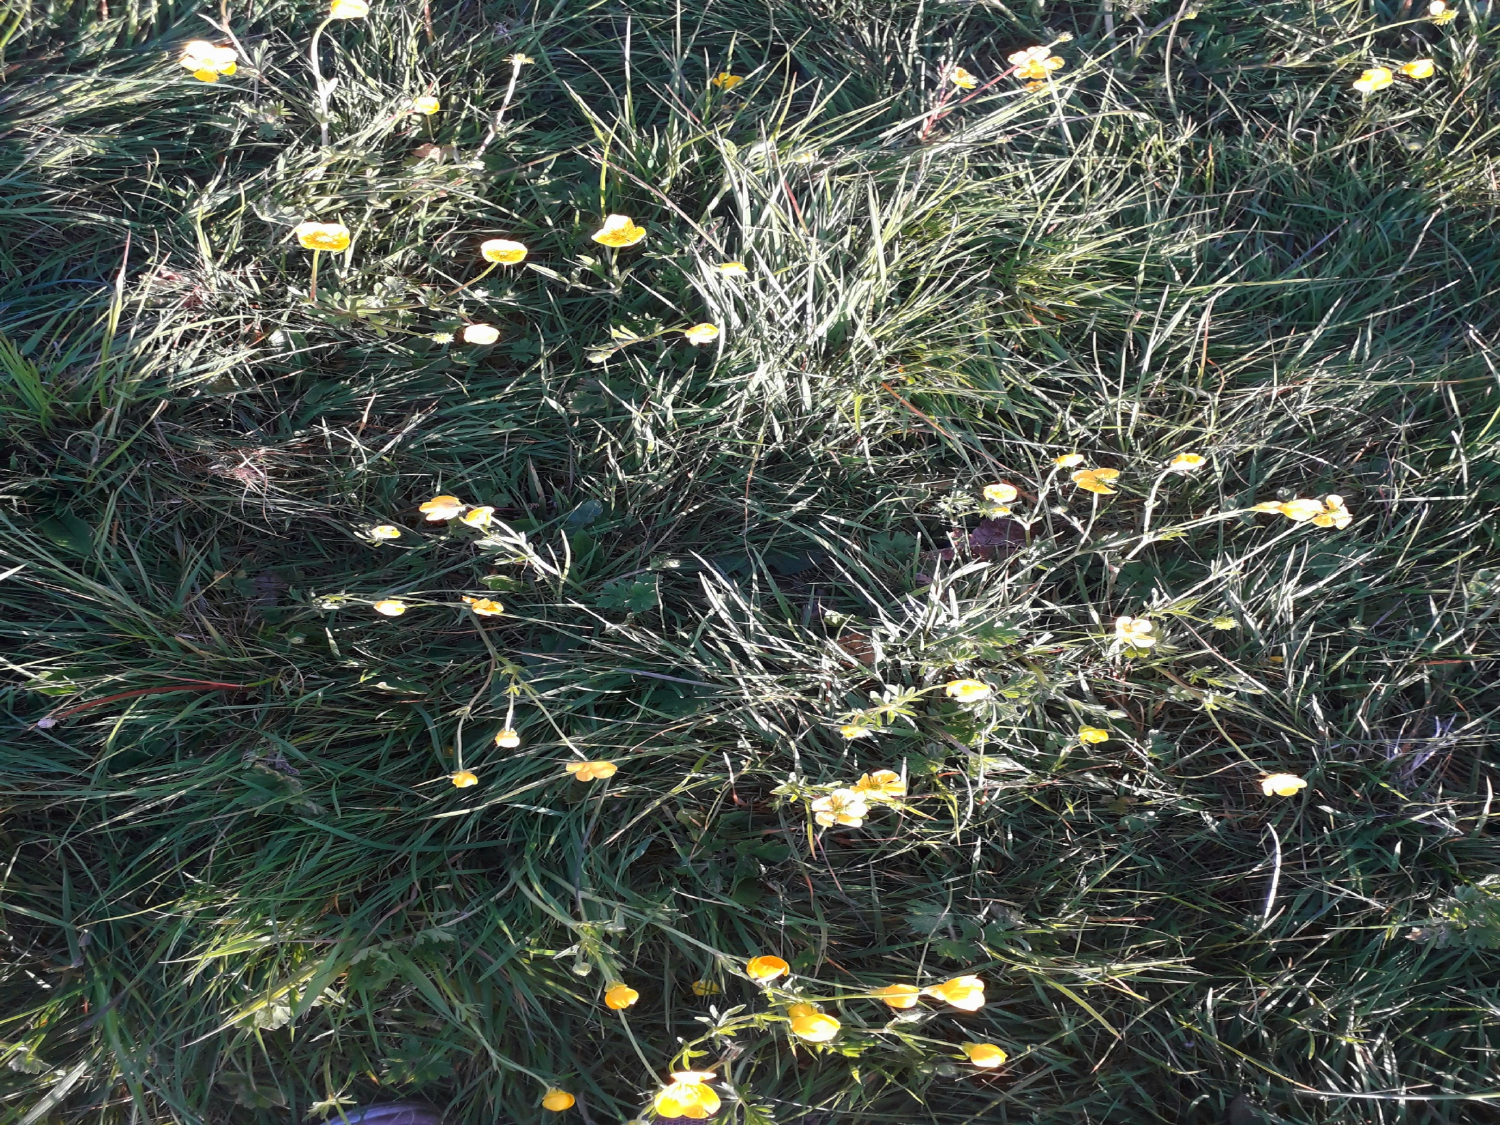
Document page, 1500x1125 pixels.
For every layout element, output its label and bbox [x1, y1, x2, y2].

list [0, 0, 1500, 1125]
